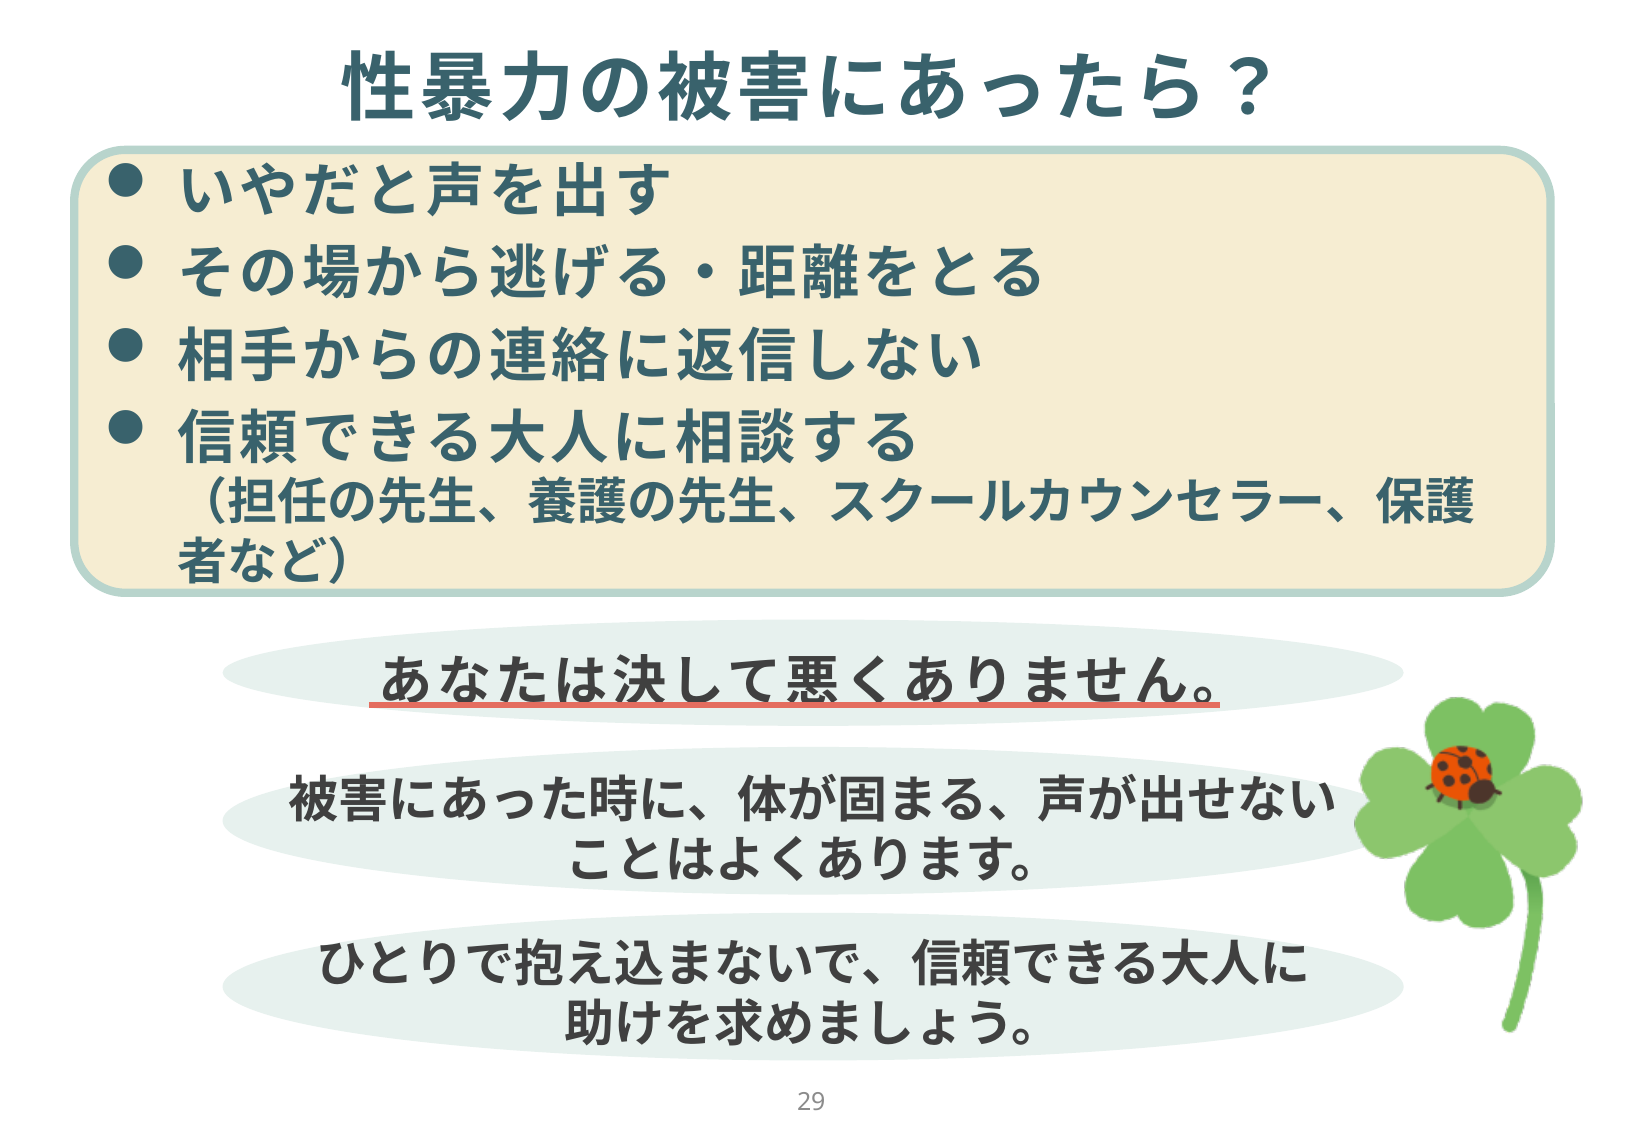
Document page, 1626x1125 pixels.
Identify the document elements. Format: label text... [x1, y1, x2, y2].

text_box 28 [772, 1081, 850, 1123]
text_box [222, 619, 1404, 726]
text_box 性暴力の被害にあったら？ [326, 32, 1302, 138]
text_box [222, 912, 1404, 1061]
picture [1342, 685, 1595, 1045]
text_box いやだと声を出す その場から逃げる・距離をとる 相手からの連絡に返信しない 信頼できる大人に相談する （担任の先生、養護の先生、スクールカウンセラー、保護者など） [73, 148, 1552, 594]
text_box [222, 746, 1342, 897]
